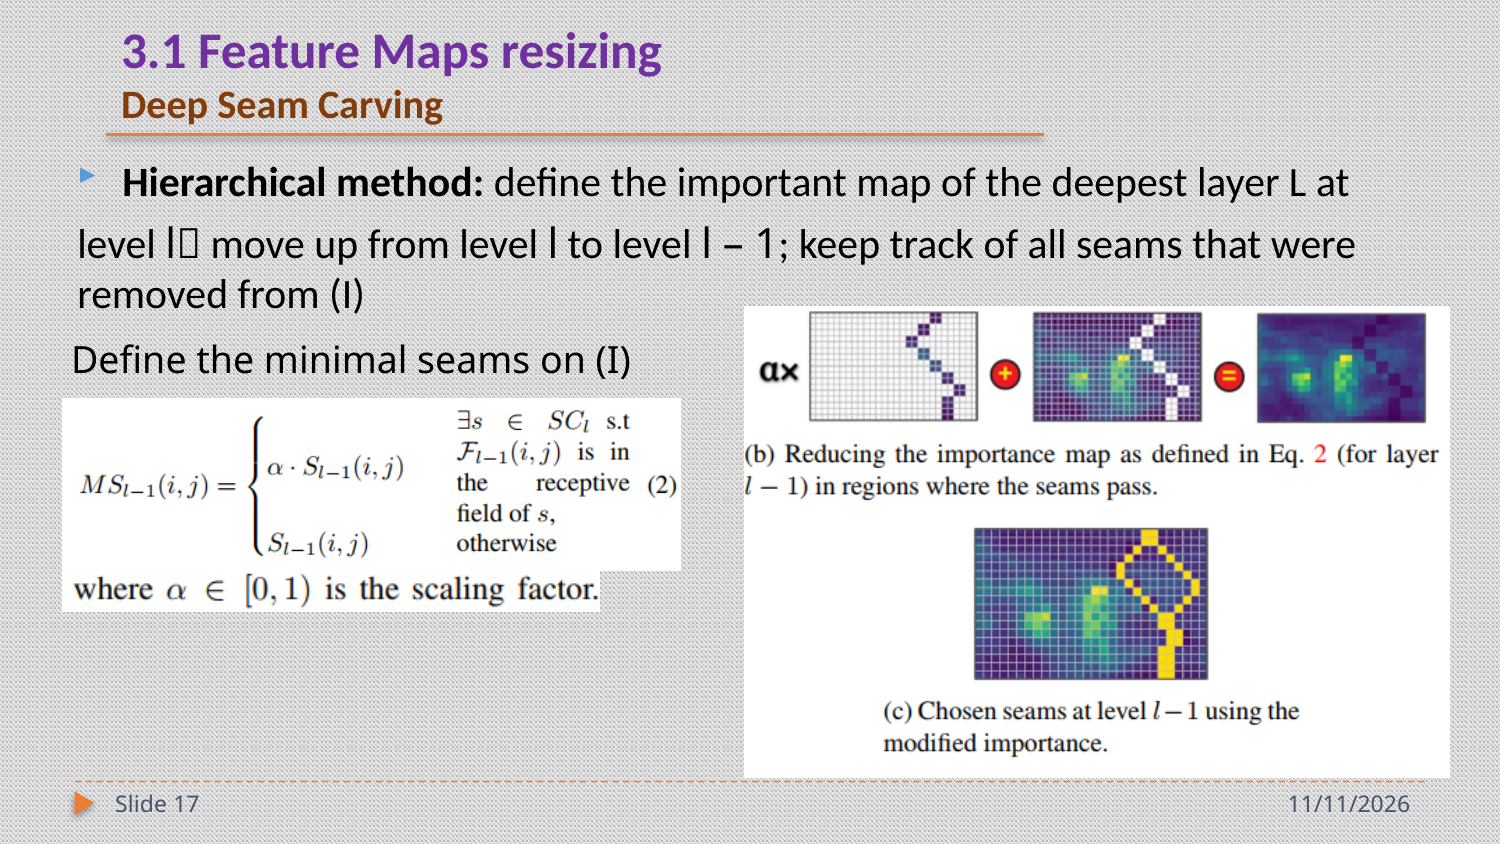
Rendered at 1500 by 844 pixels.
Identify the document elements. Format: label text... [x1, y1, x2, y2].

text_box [62, 398, 682, 612]
slide_number Slide 17 [100, 782, 426, 827]
picture [744, 306, 1451, 778]
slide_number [1050, 790, 1426, 827]
title 3.1 Feature Maps resizing Deep Seam Carving [106, 9, 1382, 135]
